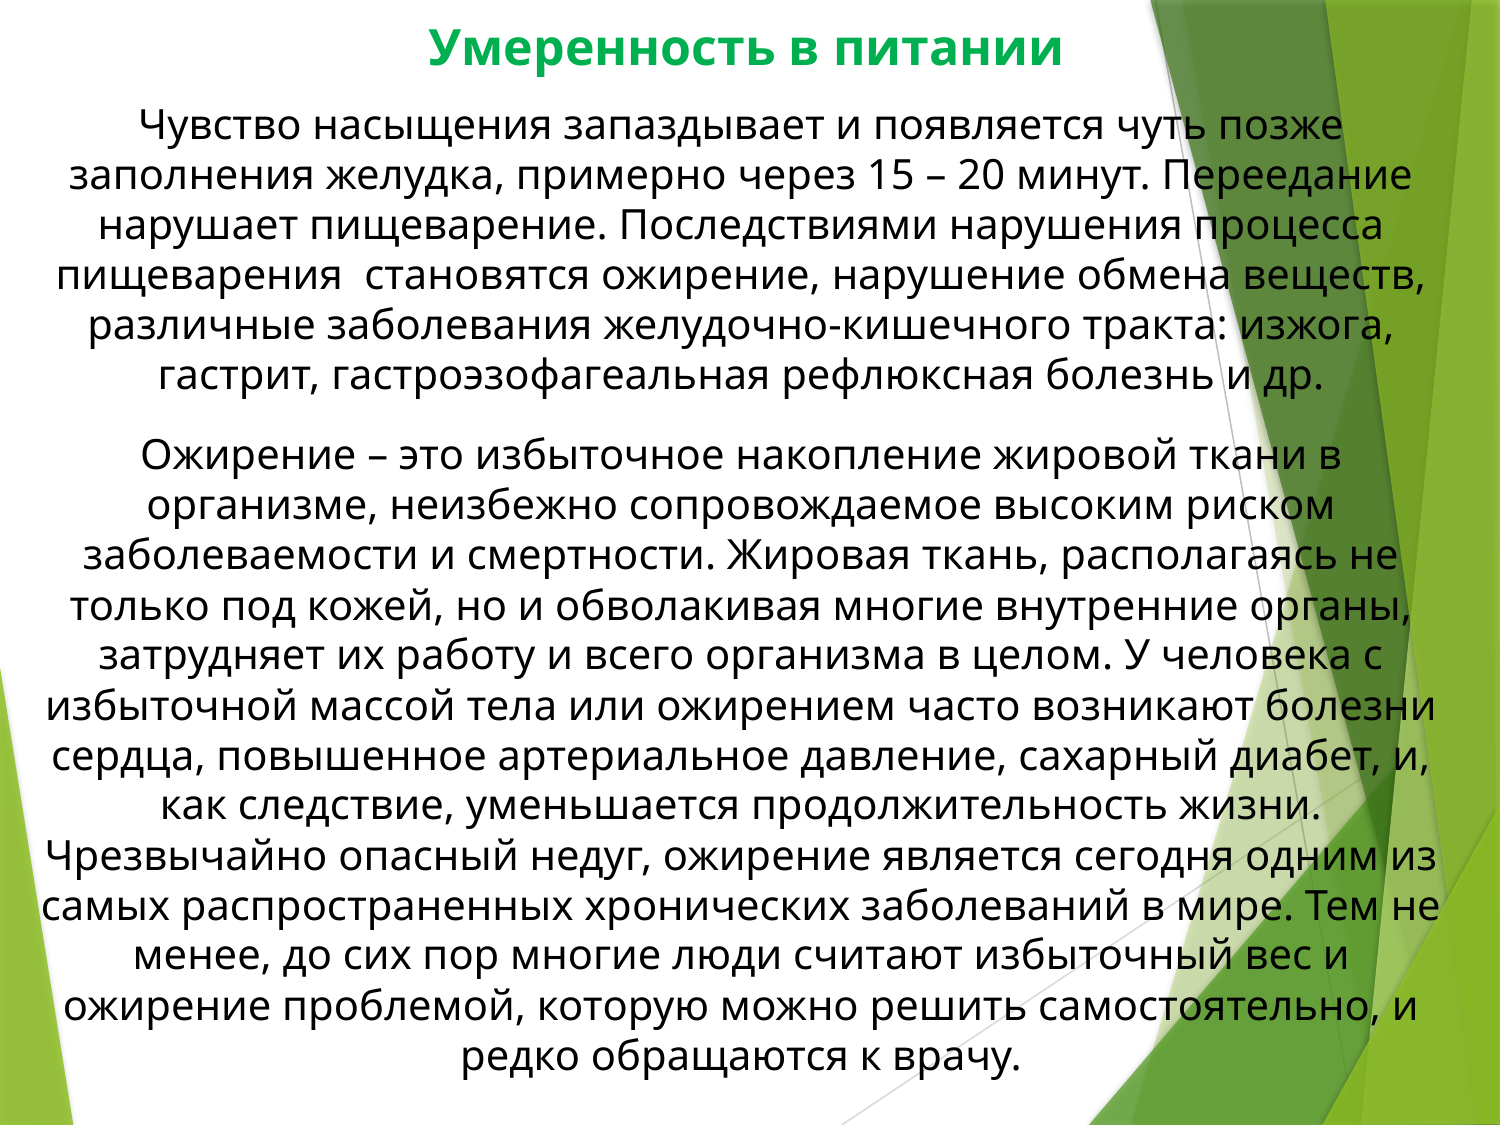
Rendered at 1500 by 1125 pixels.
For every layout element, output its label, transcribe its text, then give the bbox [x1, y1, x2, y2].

text_box Чувство насыщения запаздывает и появляется чуть позже заполнения желудка, примерно через 15 – 20 минут. Переедание нарушает пищеварение. Последствиями нарушения процесса пищеварения становятся ожирение, нарушение обмена веществ, различные заболевания желудочно-кишечного тракта: изжога, гастрит, гастроэзофагеальная рефлюксная болезнь и др. [38, 90, 1444, 420]
text_box Ожирение – это избыточное накопление жировой ткани в организме, неизбежно сопровождаемое высоким риском заболеваемости и смертности. Жировая ткань, располагаясь не только под кожей, но и обволакивая многие внутренние органы, затрудняет их работу и всего организма в целом. У человека с избыточной массой тела или ожирением часто возникают болезни сердца, повышенное артериальное давление, сахарный диабет, и, как следствие, уменьшается продолжительность жизни. Чрезвычайно опасный недуг, ожирение является сегодня одним из самых распространенных хронических заболеваний в мире. Тем не менее, до сих пор многие люди считают избыточный вес и ожирение проблемой, которую можно решить самостоятельно, и редко обращаются к врачу. [8, 420, 1474, 1086]
text_box Умеренность в питании [16, 8, 1081, 144]
